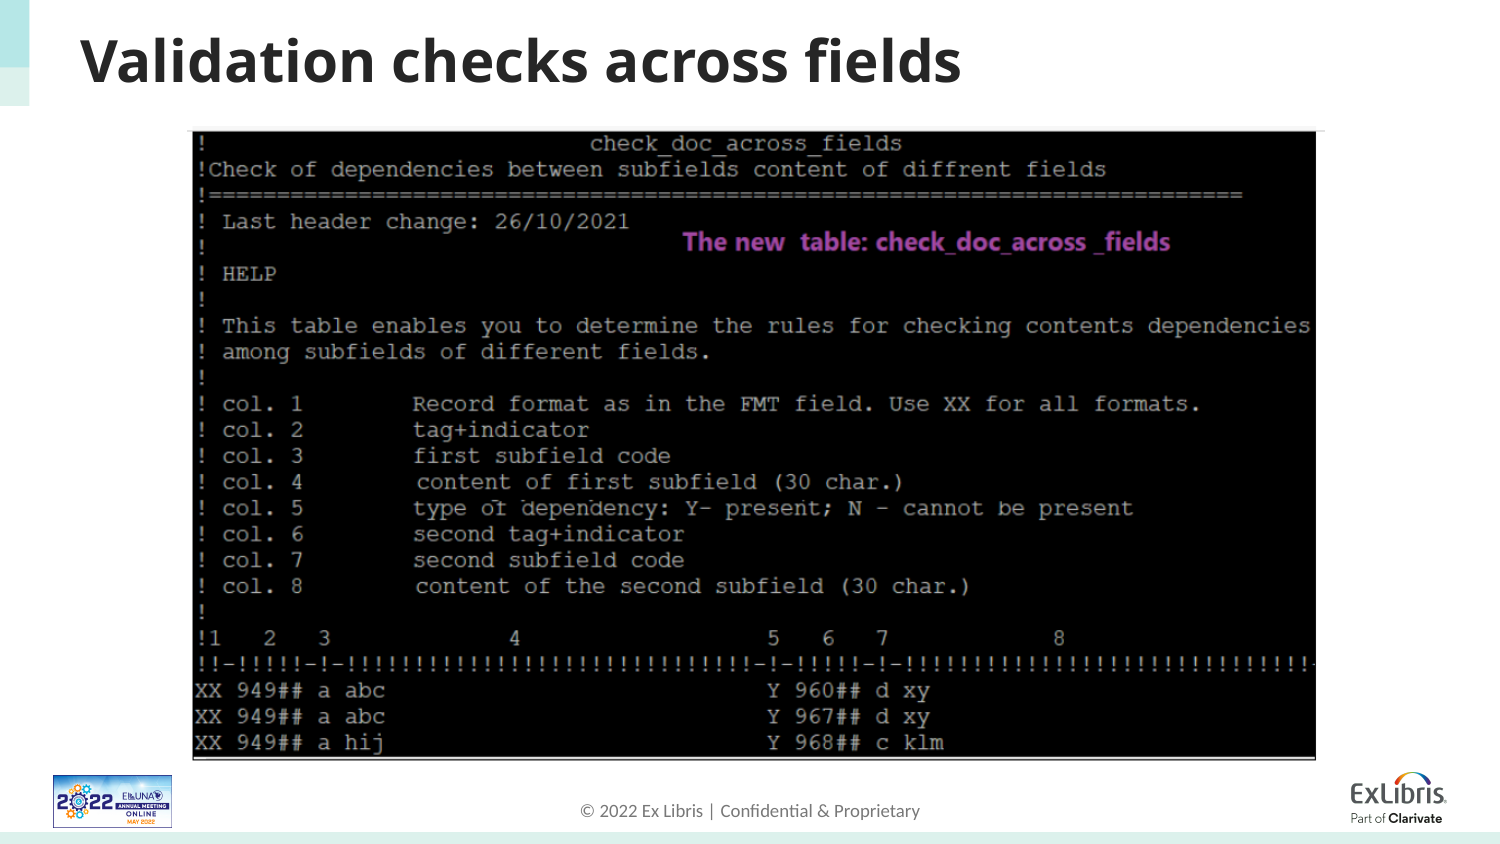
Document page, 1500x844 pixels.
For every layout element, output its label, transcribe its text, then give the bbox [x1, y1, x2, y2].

title Validation checks across fields [64, 11, 1447, 107]
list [186, 126, 1325, 765]
picture [53, 775, 172, 828]
picture [1351, 772, 1447, 823]
